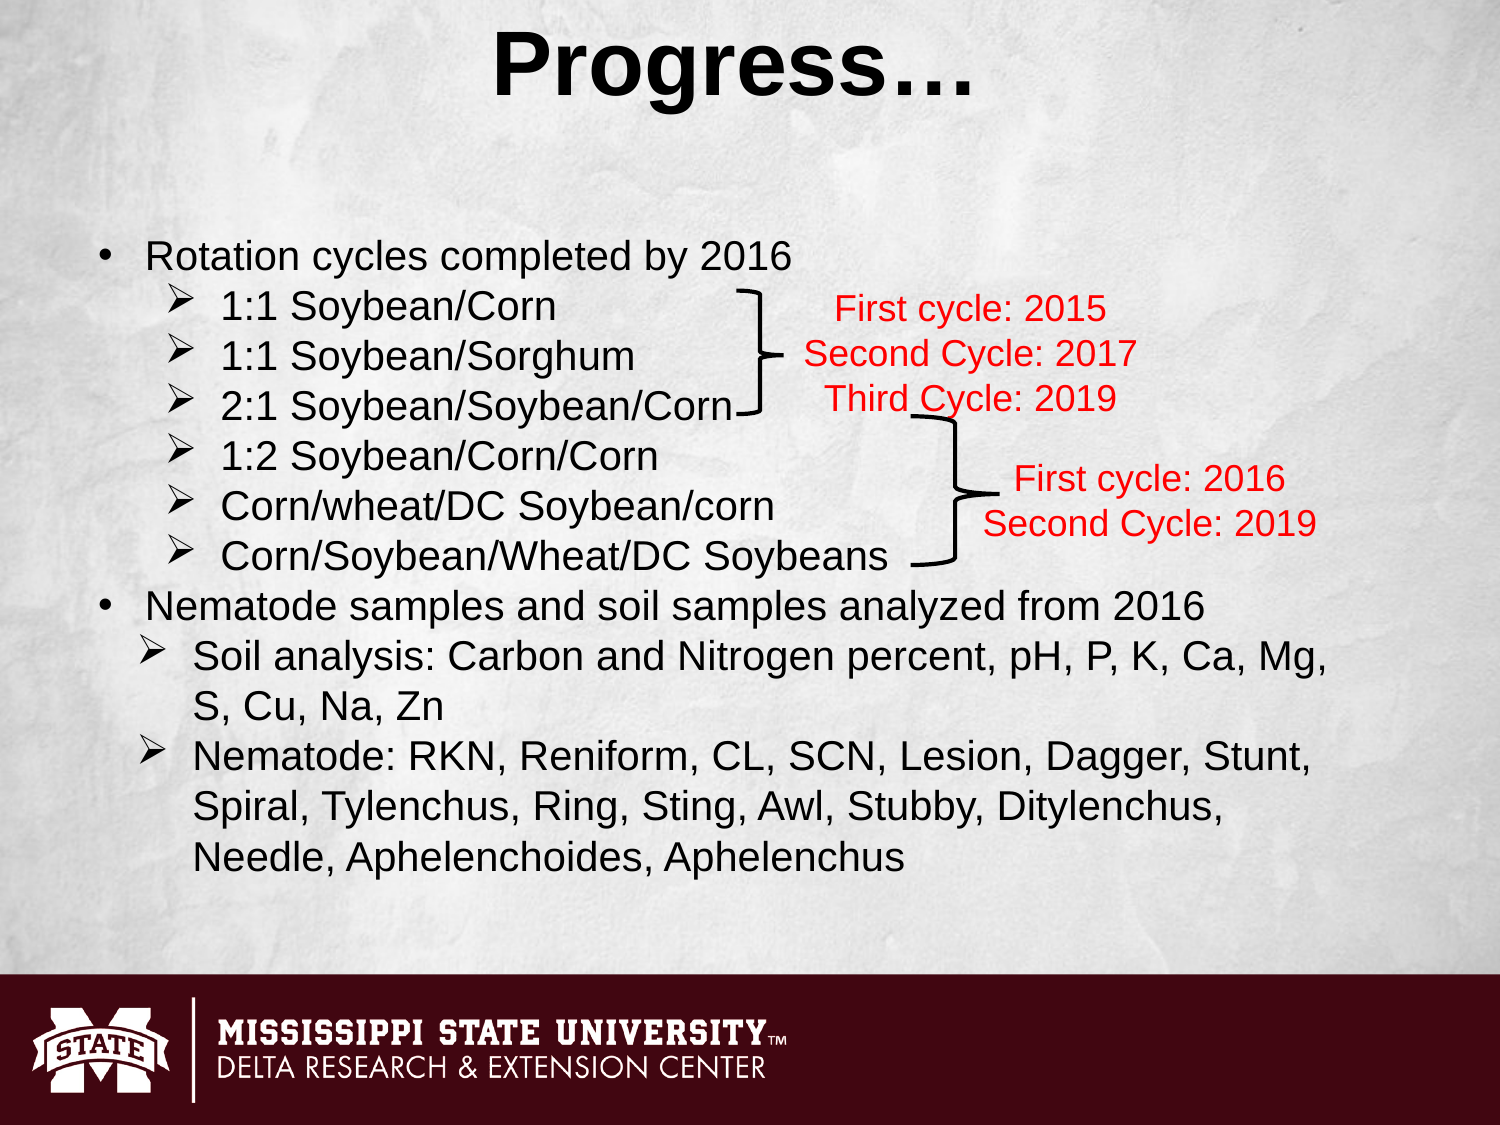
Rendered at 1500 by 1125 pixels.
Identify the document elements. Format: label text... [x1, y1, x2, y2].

table_cell [0, 0, 1500, 974]
text_box Rotation cycles completed by 2016 1:1 Soybean/Corn 1:1 Soybean/Sorghum 2:1 Soybean/Soybean/Corn 1:2 Soybean/Corn/Corn Corn/wheat/DC Soybean/corn Corn/Soybean/Wheat/DC Soybeans Nematode samples and soil samples analyzed from 2016 Soil analysis: Carbon and Nitrogen percent, pH, P, K, Ca, Mg, S, Cu, Na, Zn Nematode: RKN, Reniform, CL, SCN, Lesion, Dagger, Stunt, Spiral, Tylenchus, Ring, Sting, Awl, Stubby, Ditylenchus, Needle, Aphelenchoides, Aphelenchus [83, 221, 1386, 887]
picture [4, 974, 805, 1125]
text_box Progress… [98, 8, 1374, 135]
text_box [910, 416, 1374, 566]
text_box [736, 286, 1205, 417]
